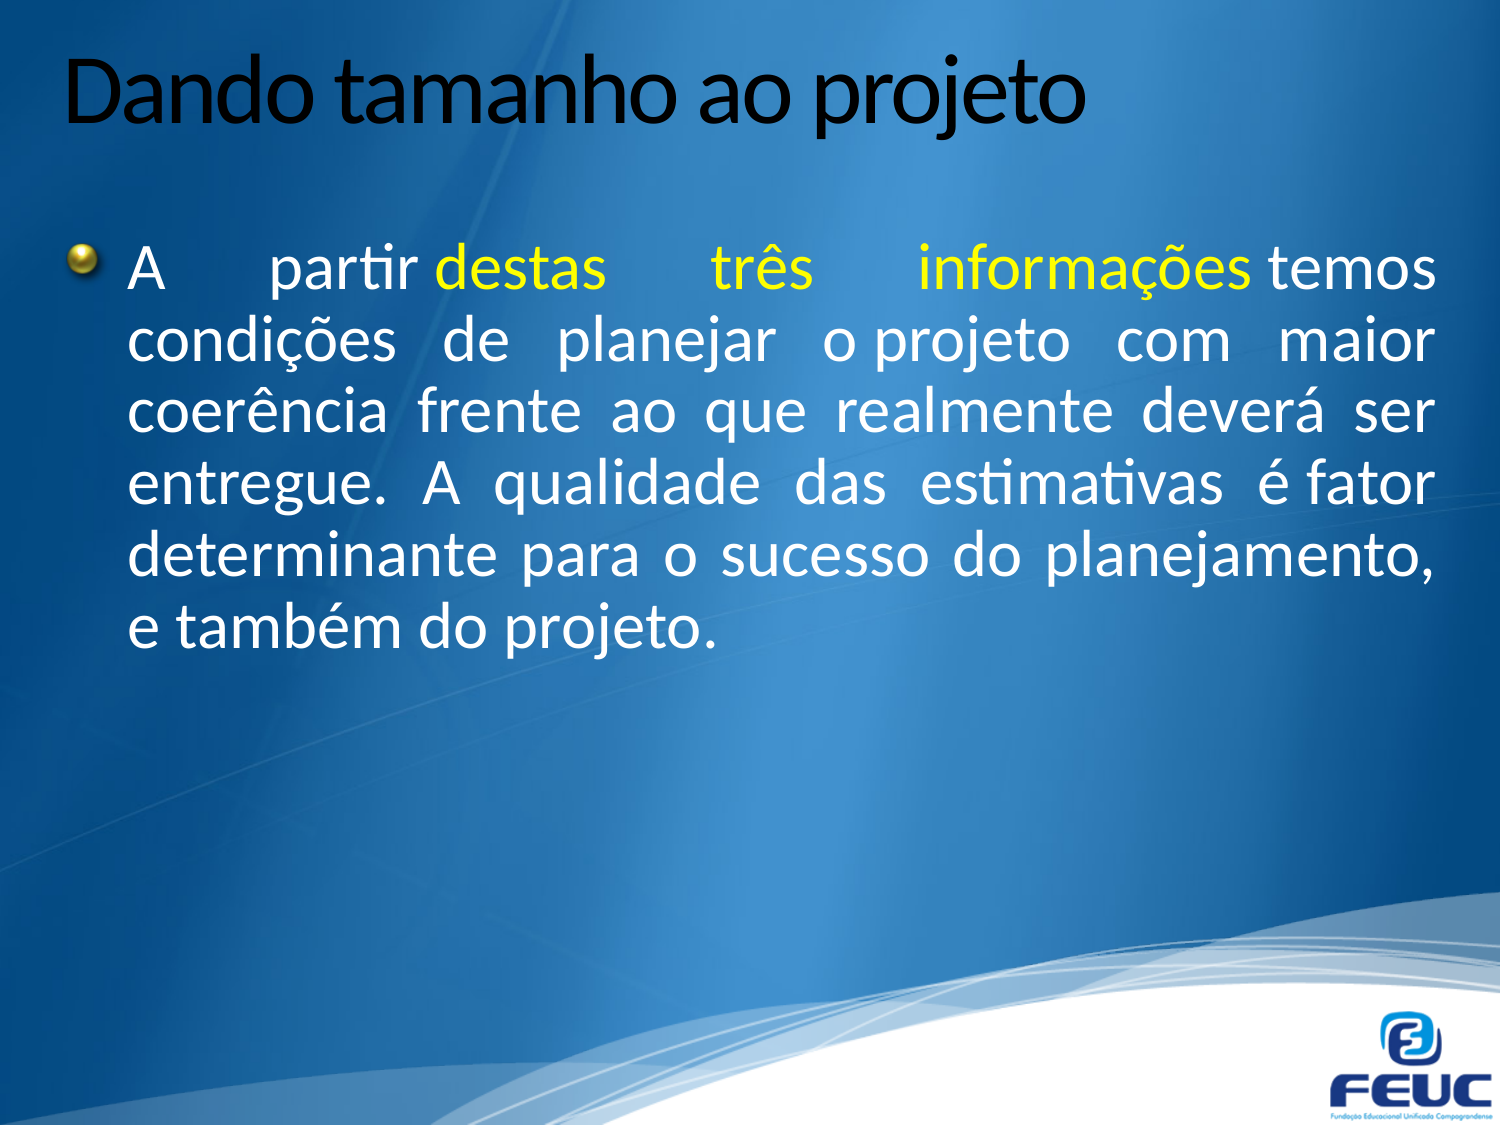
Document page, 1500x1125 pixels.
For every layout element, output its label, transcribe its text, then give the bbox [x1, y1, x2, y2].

list A partir destas três informações temos condições de planejar o projeto com maior coerência frente ao que realmente deverá ser entregue. A qualidade das estimativas é fator determinante para o sucesso do planejamento, e também do projeto. [62, 231, 1438, 668]
title Dando tamanho ao projeto [62, 37, 1438, 147]
picture [0, 0, 1500, 1125]
